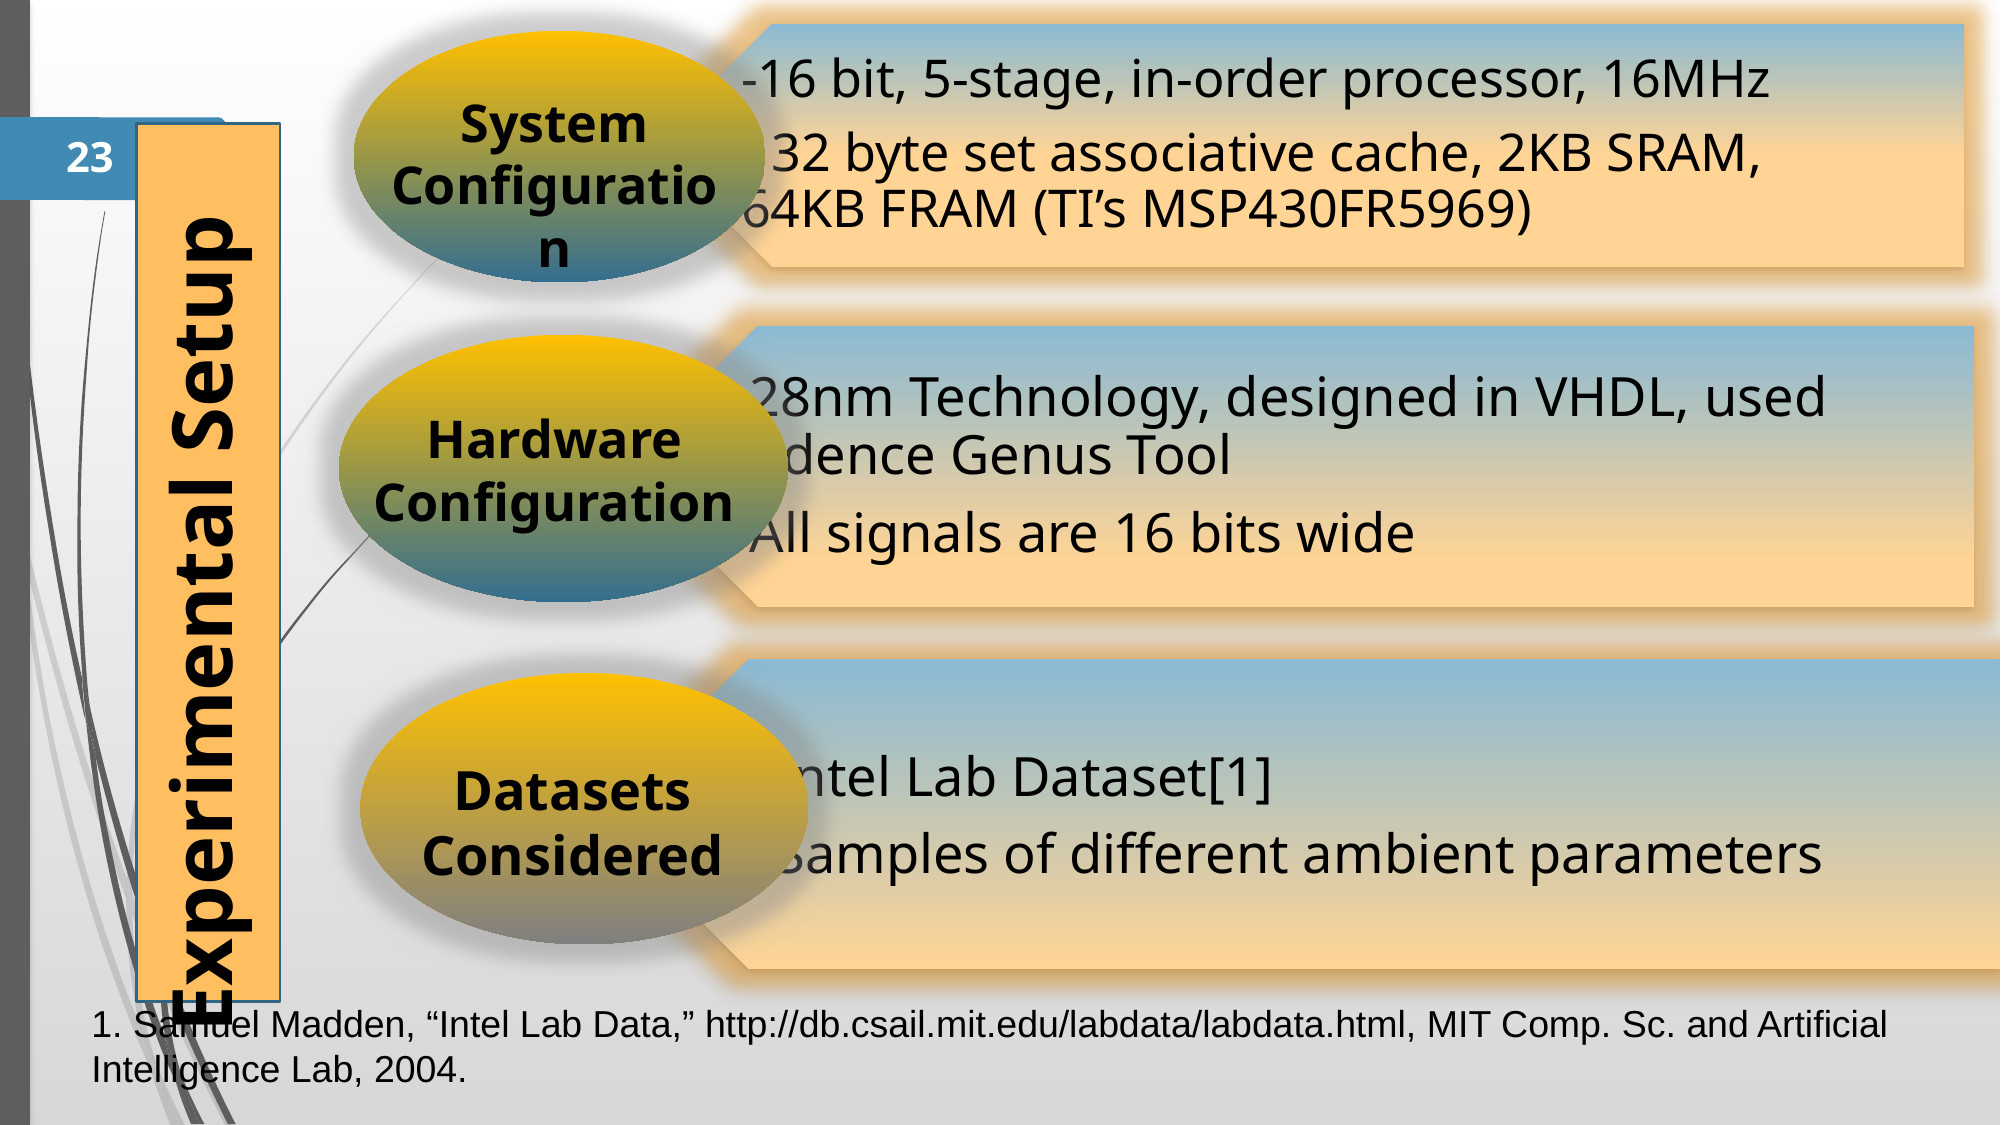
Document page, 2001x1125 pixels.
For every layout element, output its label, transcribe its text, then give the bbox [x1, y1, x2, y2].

text_box [135, 122, 281, 992]
slide_number 23 [0, 96, 130, 222]
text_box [328, 9, 2000, 999]
text_box 1. Samuel Madden, “Intel Lab Data,” http://db.csail.mit.edu/labdata/labdata.html, MIT Comp. Sc. and Artificial Intelligence Lab, 2004. [76, 992, 2000, 1098]
text_box Experimental Setup [141, 192, 257, 992]
